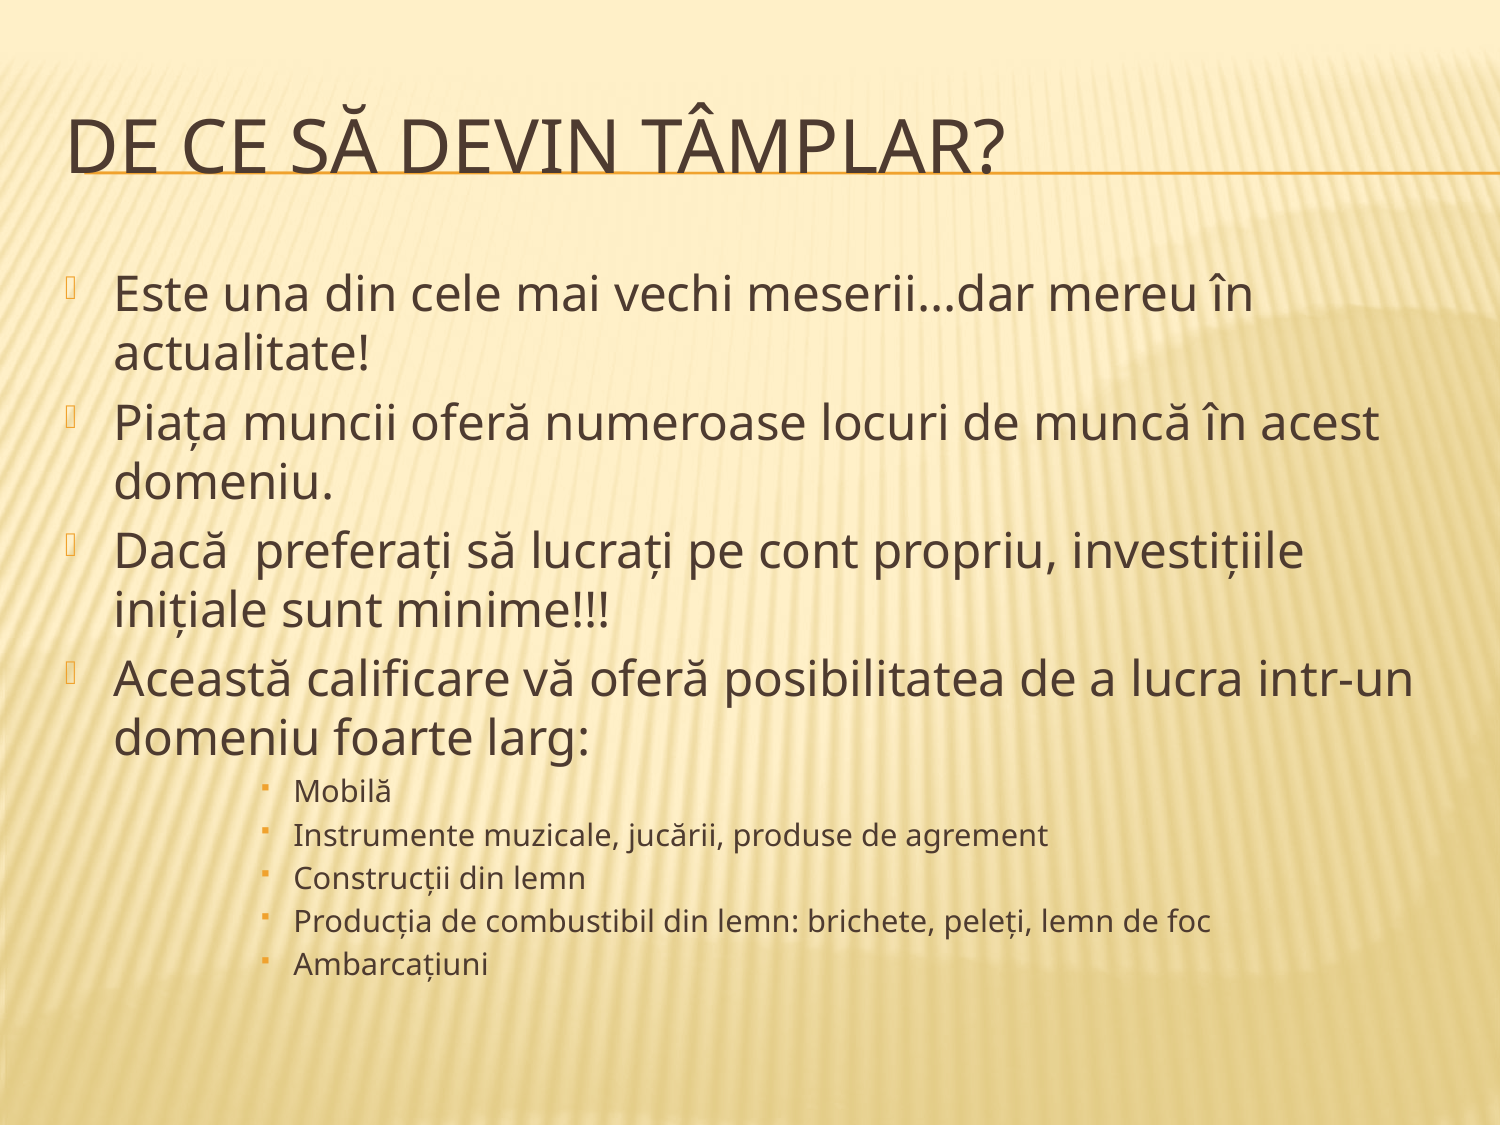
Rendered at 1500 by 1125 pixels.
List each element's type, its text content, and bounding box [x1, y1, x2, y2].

title De CE SĂ DEVIN tâMPLAR? [50, 75, 1475, 213]
list Este una din cele mai vechi meserii...dar mereu în actualitate! Piața muncii oferă numeroase locuri de muncă în acest domeniu. Dacă preferați să lucrați pe cont propriu, investițiile inițiale sunt minime!!! Această calificare vă oferă posibilitatea de a lucra intr-un domeniu foarte larg: Mobilă Instrumente muzicale, jucării, produse de agrement Construcții din lemn Producția de combustibil din lemn: brichete, peleți, lemn de foc Ambarcațiuni [50, 254, 1475, 998]
